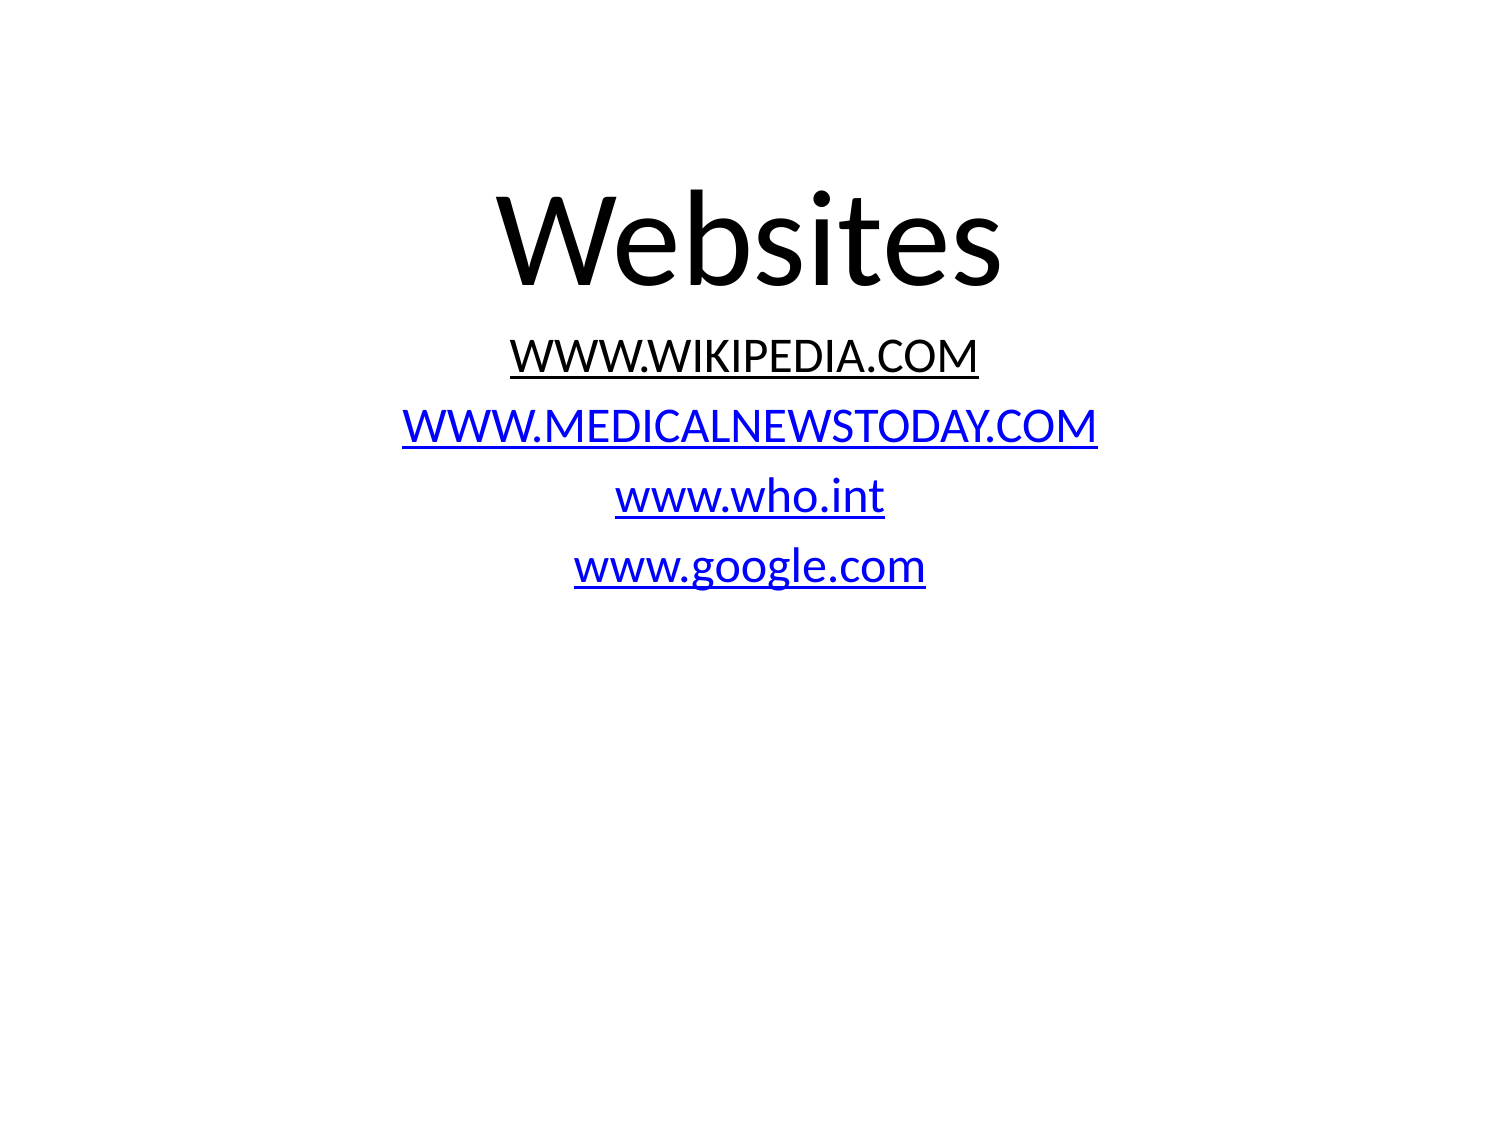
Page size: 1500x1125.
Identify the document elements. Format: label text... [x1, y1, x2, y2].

list Websites WWW.WIKIPEDIA.COM WWW.MEDICALNEWSTODAY.COM www.who.int www.google.com [0, 0, 1500, 1125]
